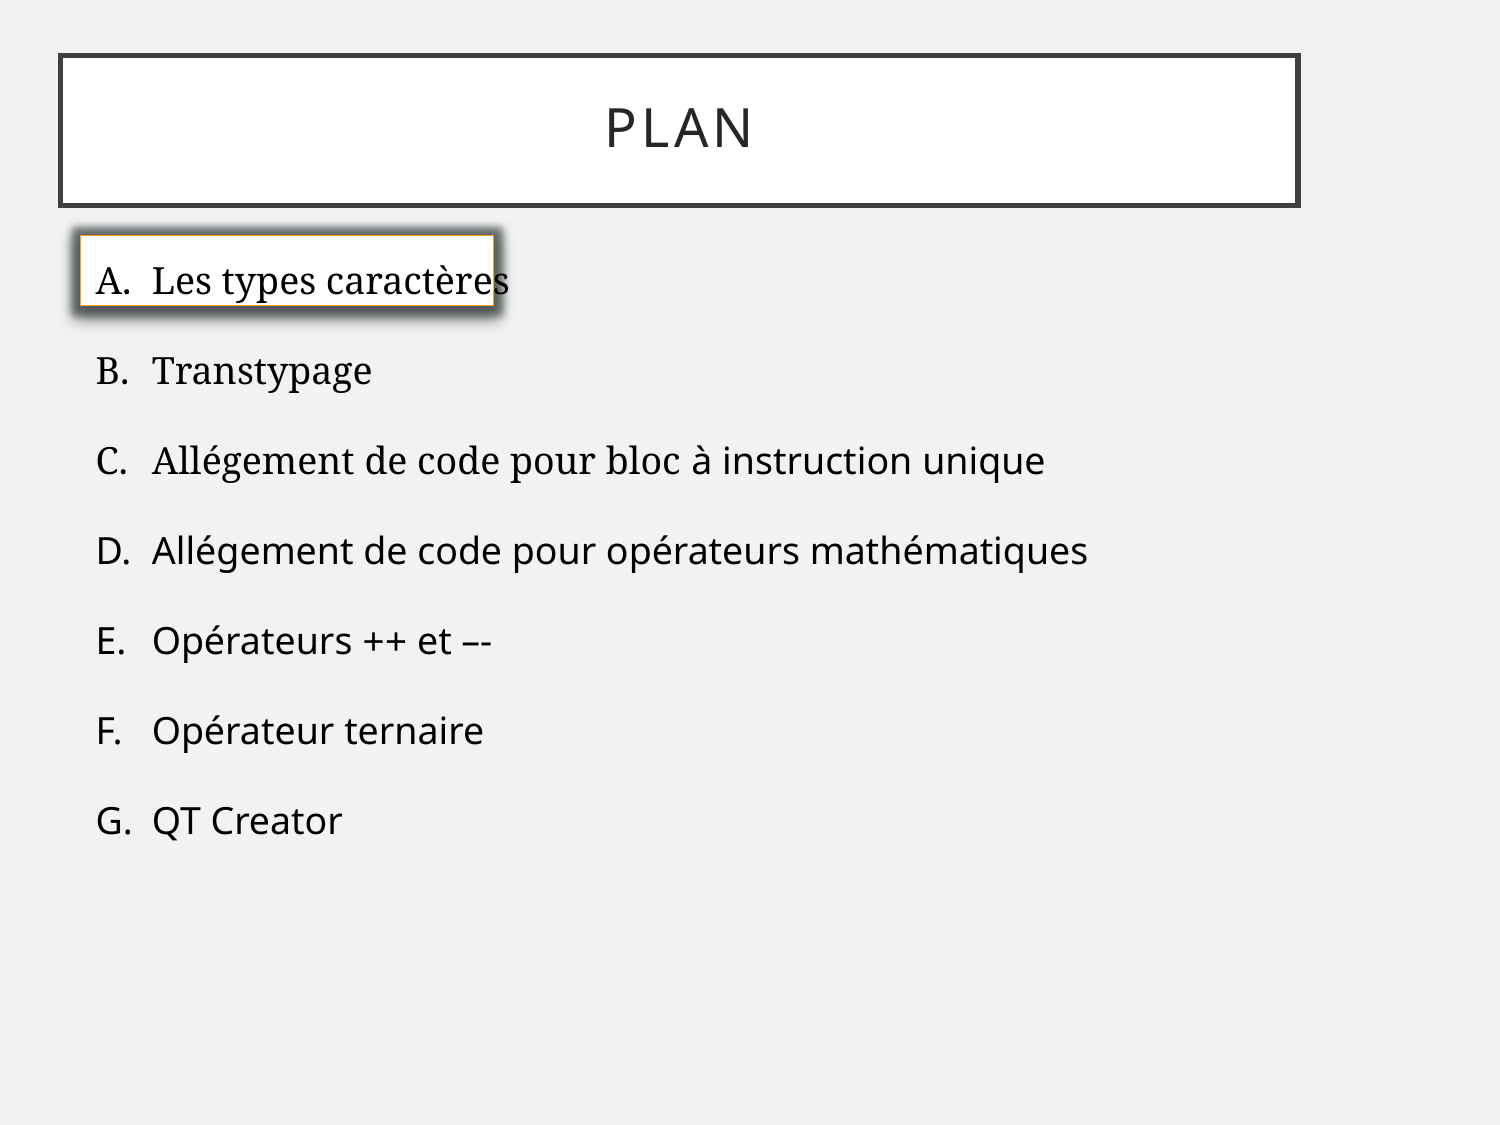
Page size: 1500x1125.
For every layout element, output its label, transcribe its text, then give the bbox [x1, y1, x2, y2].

text_box Les types caractères Transtypage Allégement de code pour bloc à instruction unique Allégement de code pour opérateurs mathématiques Opérateurs ++ et –- Opérateur ternaire QT Creator [80, 204, 1381, 850]
title Plan [58, 53, 1301, 208]
